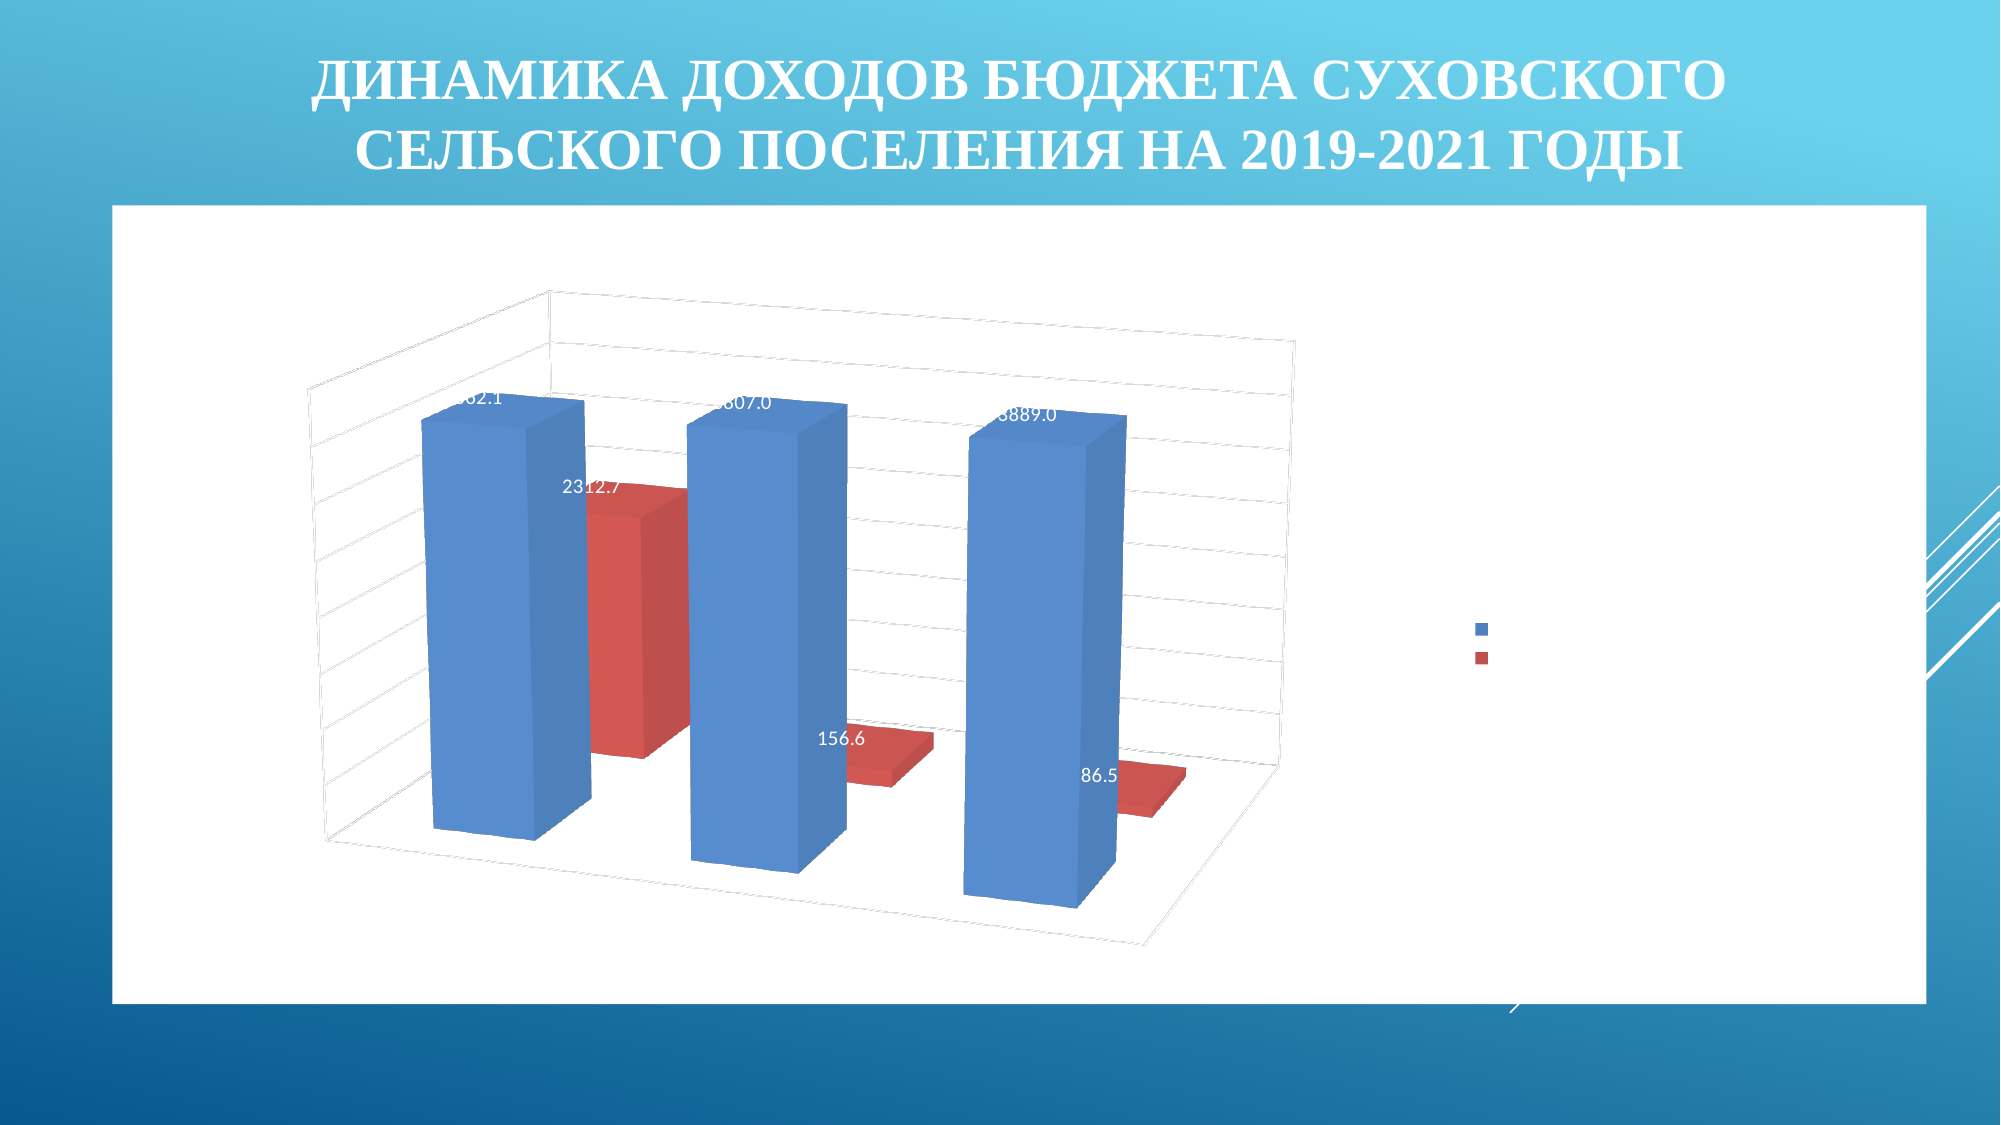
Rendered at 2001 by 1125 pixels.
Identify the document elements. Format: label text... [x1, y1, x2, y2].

chart [111, 205, 1927, 1005]
title Динамика доходов бюджета СУХОВСКОГО сельского поселения на 2019-2021 годы [112, 33, 1927, 190]
